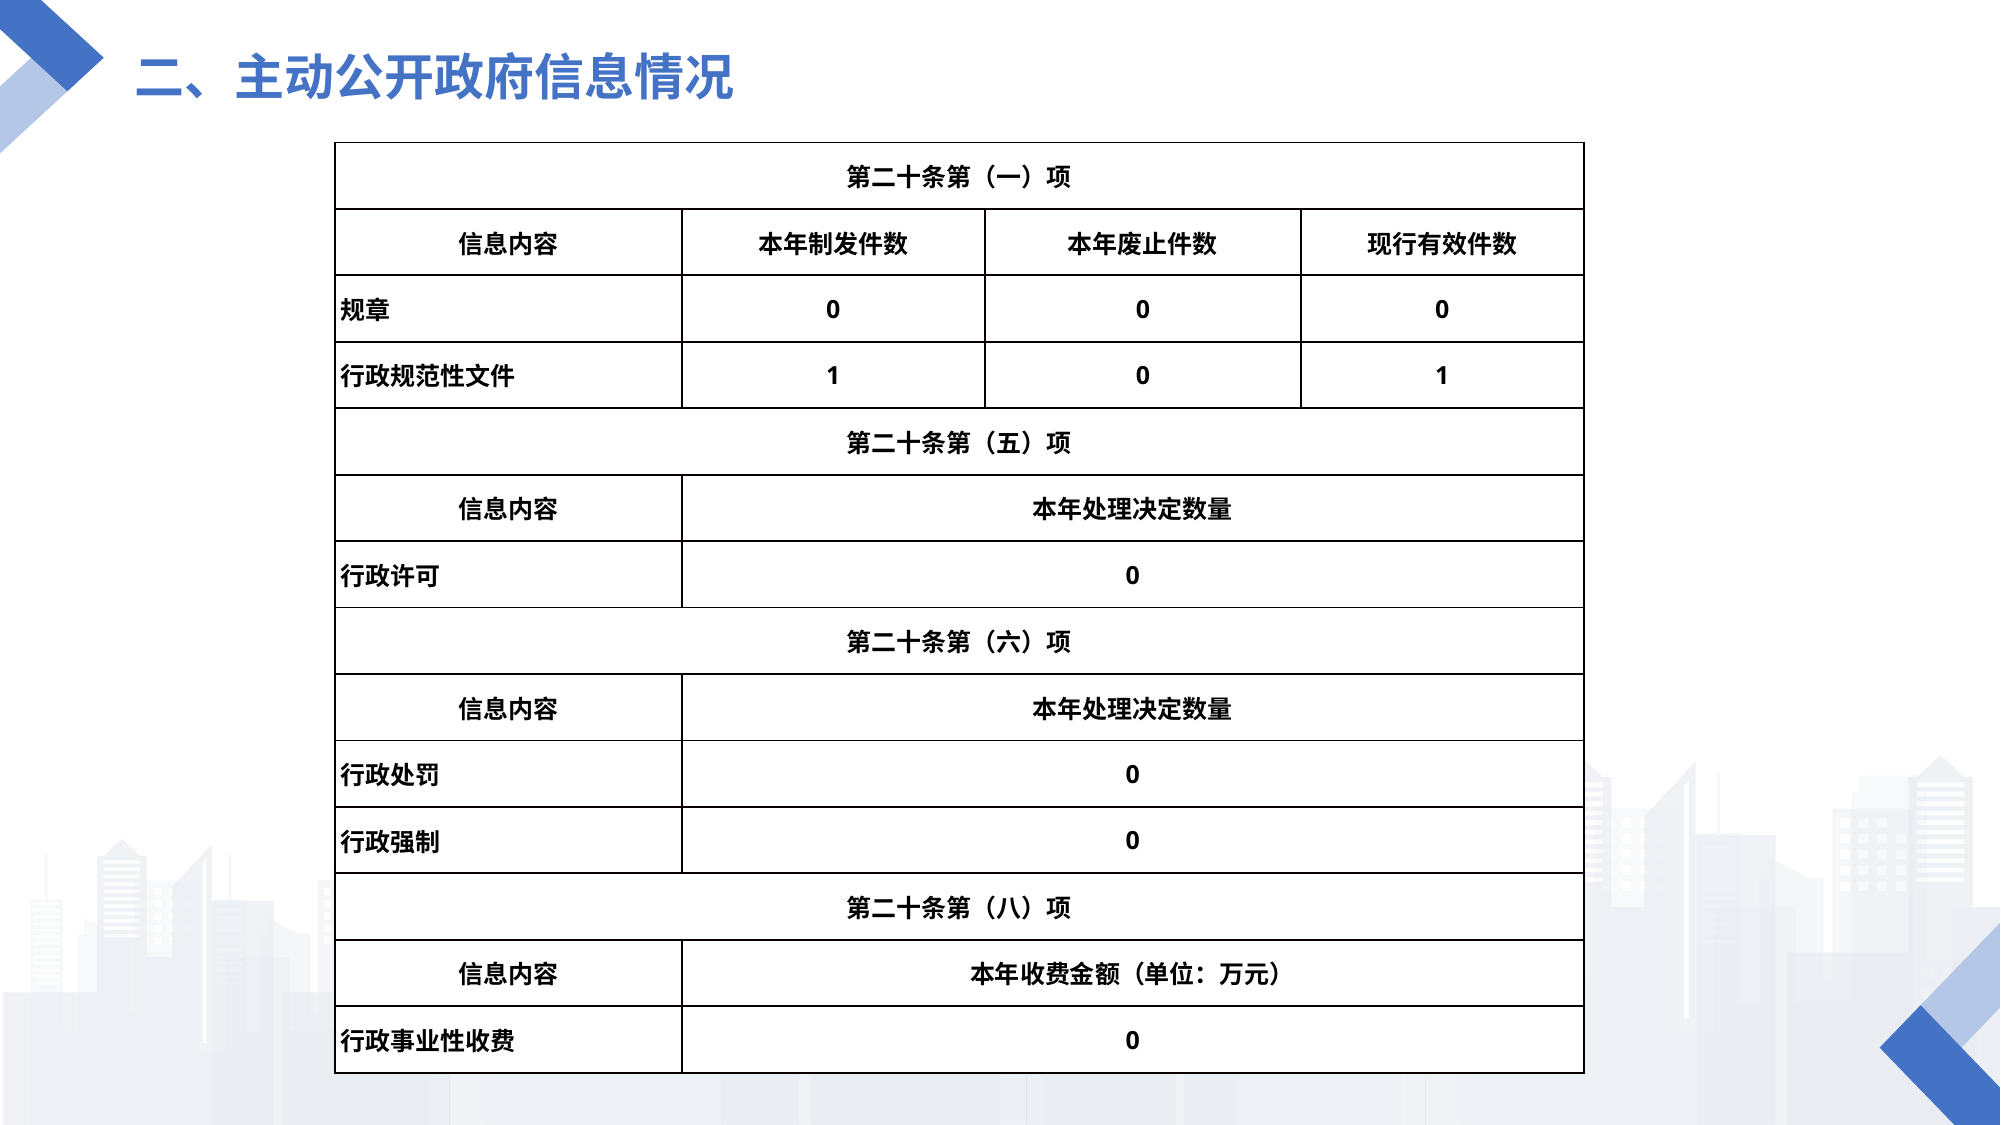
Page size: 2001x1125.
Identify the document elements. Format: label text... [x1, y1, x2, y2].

table_cell 第二十条第（八）项 [336, 874, 1583, 939]
text_box 二、主动公开政府信息情况 [134, 43, 744, 107]
table_cell 现行有效件数 [1302, 210, 1583, 274]
table_cell 本年收费金额（单位：万元） [683, 941, 1583, 1005]
table_cell 行政事业性收费 [336, 1007, 681, 1072]
table_cell 行政规范性文件 [336, 343, 681, 407]
table_cell 行政处罚 [336, 741, 681, 806]
table_cell 1 [1302, 343, 1583, 407]
table_cell 本年废止件数 [986, 210, 1300, 274]
table_cell 本年处理决定数量 [683, 675, 1583, 740]
table_cell 行政许可 [336, 542, 681, 607]
table_cell 本年制发件数 [683, 210, 984, 274]
table_cell 第二十条第（五）项 [336, 409, 1583, 474]
table_cell 0 [986, 276, 1300, 341]
table_header 第二十条第（一）项 [336, 143, 1583, 208]
table_cell 第二十条第（六）项 [336, 608, 1583, 673]
table_cell 1 [683, 343, 984, 407]
table_cell 0 [986, 343, 1300, 407]
table_cell 信息内容 [336, 476, 681, 540]
table_cell 行政强制 [336, 808, 681, 872]
table_cell 0 [683, 808, 1583, 872]
table_cell 0 [683, 741, 1583, 806]
table_cell 0 [683, 276, 984, 341]
table_cell 信息内容 [336, 941, 681, 1005]
table_cell 0 [1302, 276, 1583, 341]
table_cell 0 [683, 542, 1583, 607]
table_cell 本年处理决定数量 [683, 476, 1583, 540]
table_cell 0 [683, 1007, 1583, 1072]
table_cell 信息内容 [336, 210, 681, 274]
table_cell 信息内容 [336, 675, 681, 740]
table_cell 规章 [336, 276, 681, 341]
